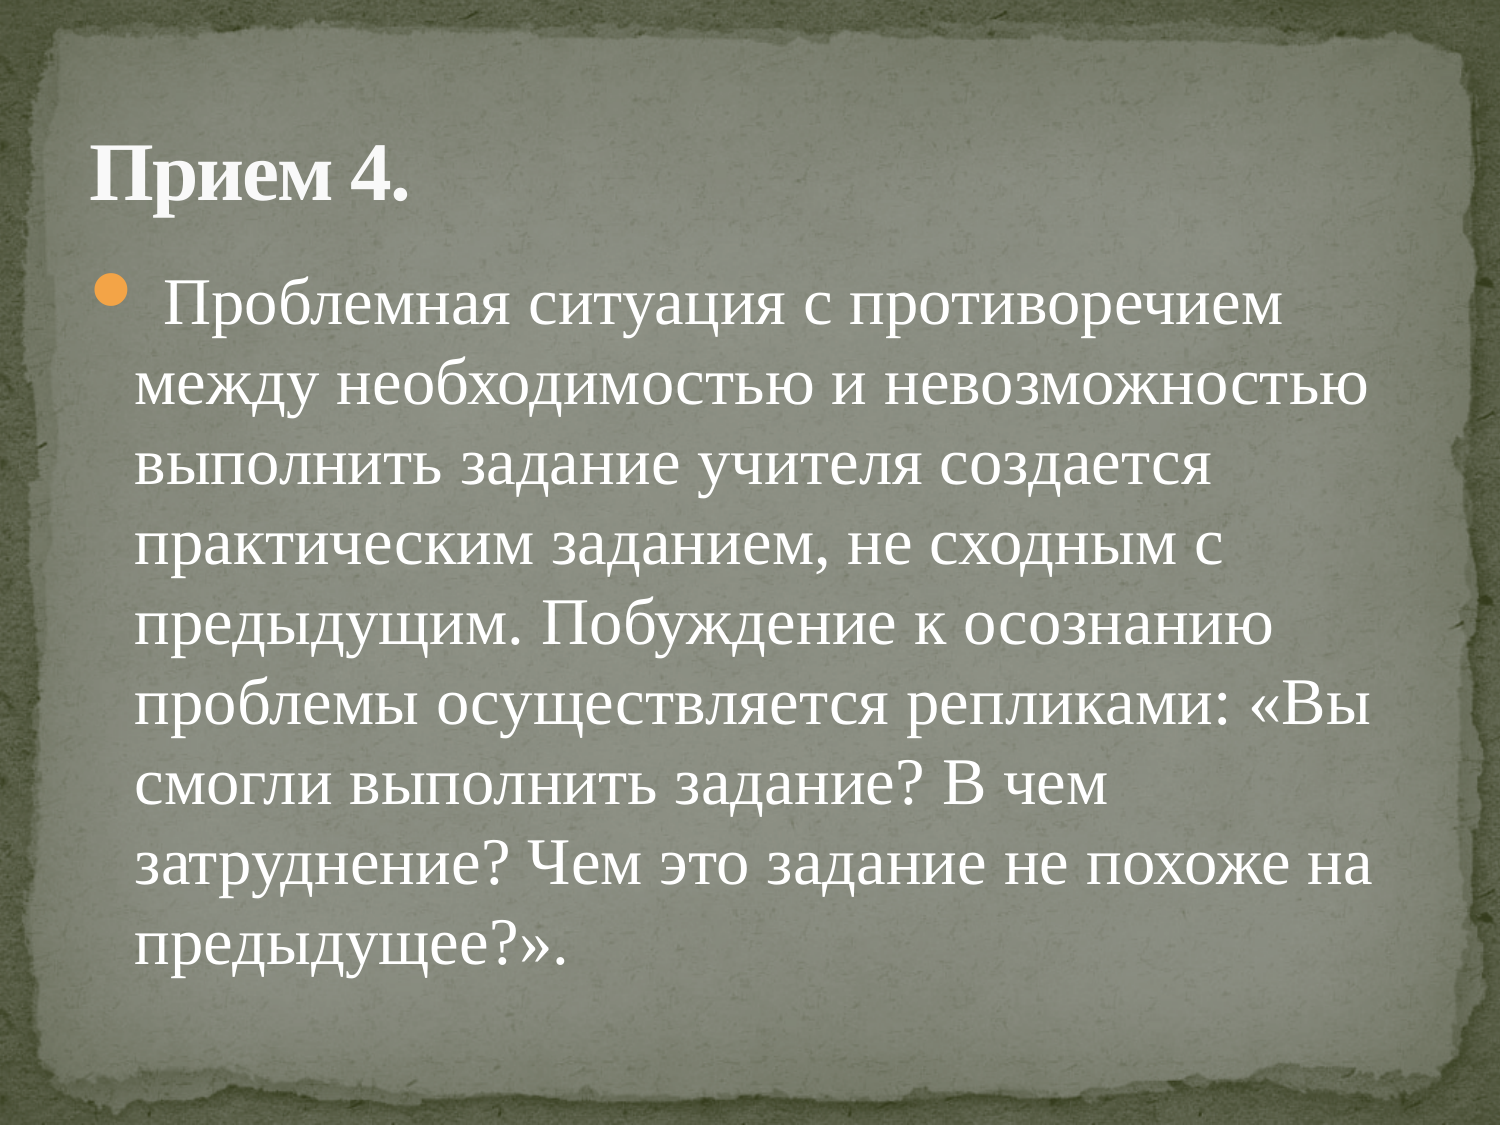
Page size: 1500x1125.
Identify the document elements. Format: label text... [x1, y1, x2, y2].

title Прием 4. [74, 24, 1425, 225]
list Проблемная ситуация с противоречием между необходимостью и невозможностью выполнить задание учителя создается практическим заданием, не сходным с предыдущим. Побуждение к осознанию проблемы осуществляется репликами: «Вы смогли выполнить задание? В чем затруднение? Чем это задание не похоже на предыдущее?». [75, 249, 1425, 1000]
